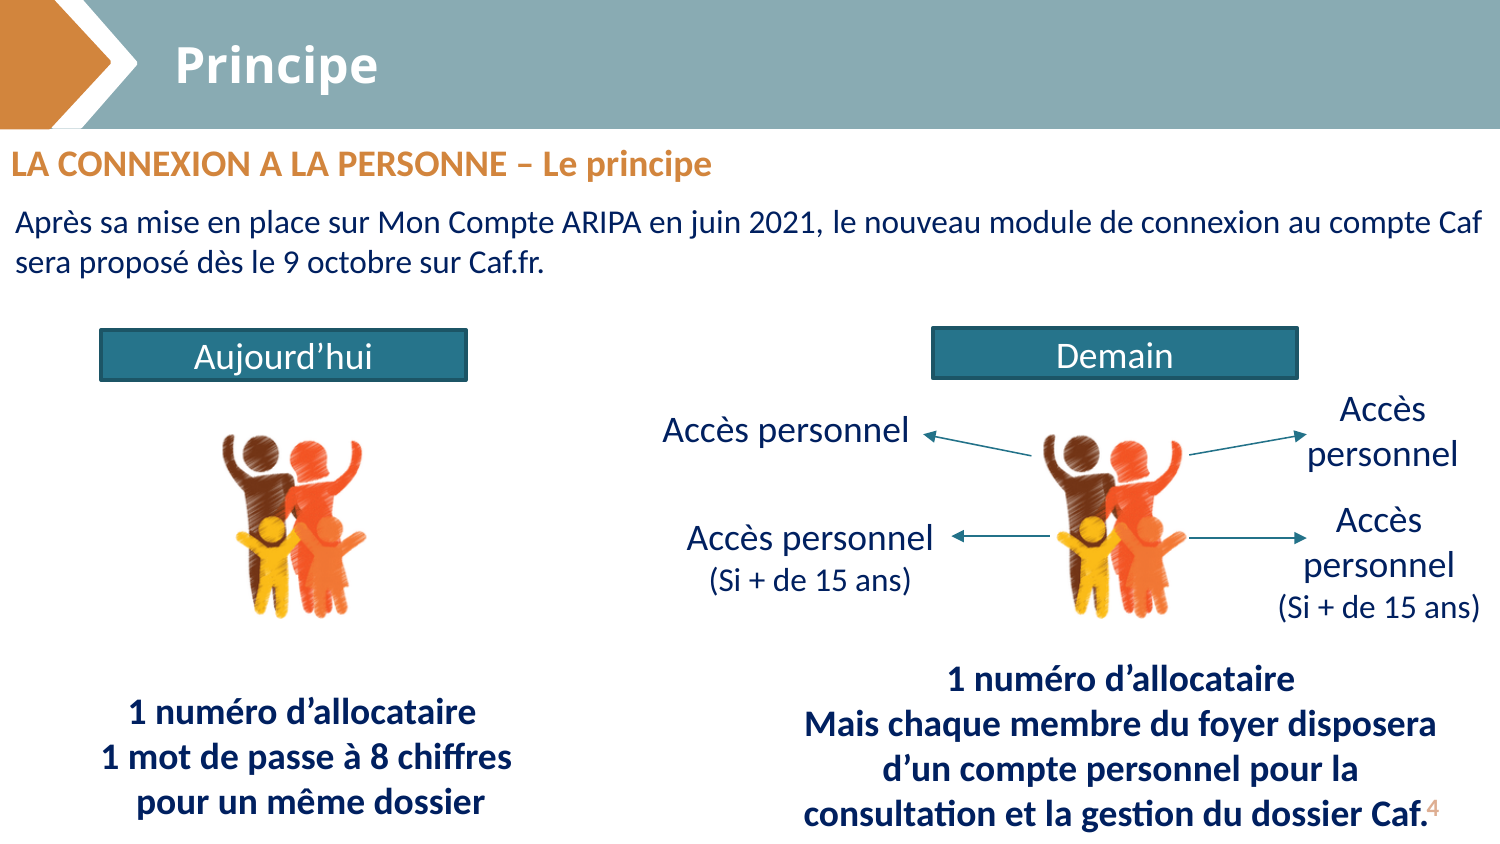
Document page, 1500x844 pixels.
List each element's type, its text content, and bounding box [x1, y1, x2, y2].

text_box Demain [931, 326, 1299, 380]
text_box 1 numéro d’allocataire Mais chaque membre du foyer disposera d’un compte personnel pour la consultation et la gestion du dossier Caf. [770, 646, 1472, 842]
text_box Accès personnel [1287, 376, 1479, 482]
text_box Aujourd’hui [99, 328, 468, 382]
text_box Accès personnel [644, 397, 928, 458]
title Principe [159, 16, 1425, 110]
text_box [1188, 434, 1307, 456]
text_box Accès personnel (Si + de 15 ans) [668, 505, 952, 606]
text_box LA CONNEXION A LA PERSONNE – Le principe [0, 131, 750, 192]
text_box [922, 433, 1032, 457]
text_box 1 numéro d’allocataire 1 mot de passe à 8 chiffres pour un même dossier [63, 679, 550, 830]
text_box Après sa mise en place sur Mon Compte ARIPA en juin 2021, le nouveau module de connexion au compte Caf sera proposé dès le 9 octobre sur Caf.fr. [0, 192, 1500, 288]
picture [210, 422, 379, 622]
picture [1030, 422, 1200, 622]
text_box Accès personnel (Si + de 15 ans) [1258, 487, 1500, 633]
